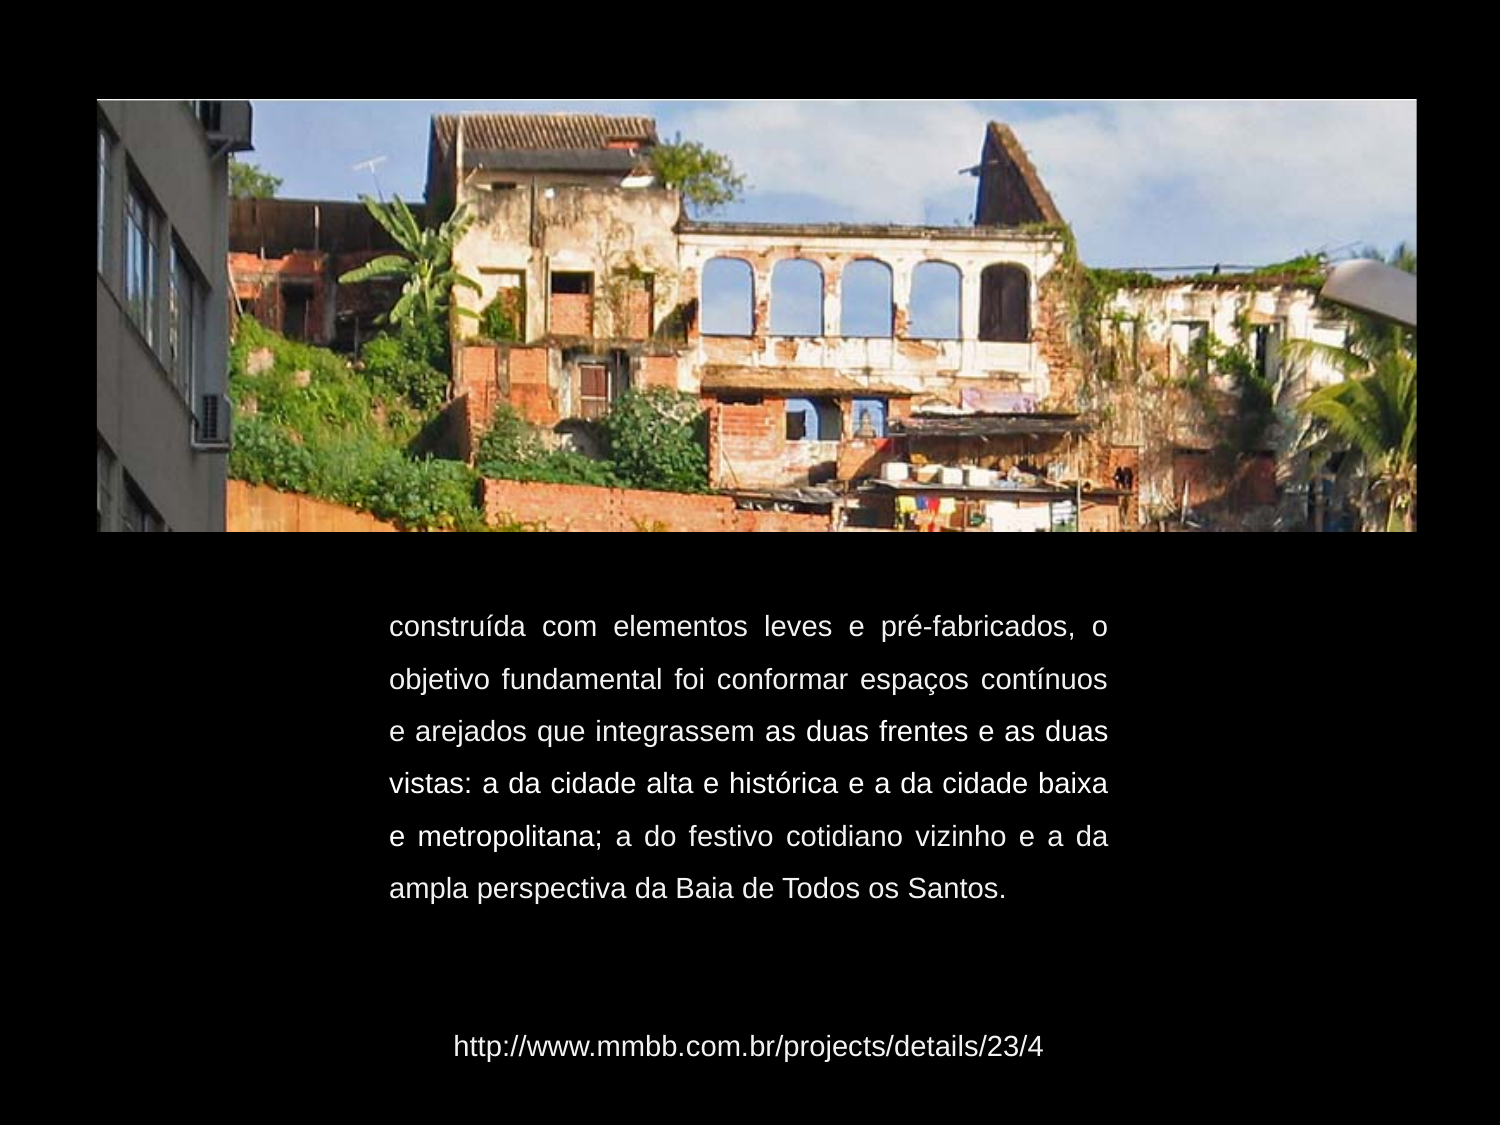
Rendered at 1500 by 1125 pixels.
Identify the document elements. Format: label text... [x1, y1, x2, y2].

text_box construída com elementos leves e pré-fabricados, o objetivo fundamental foi conformar espaços contínuos e arejados que integrassem as duas frentes e as duas vistas: a da cidade alta e histórica e a da cidade baixa e metropolitana; a do festivo cotidiano vizinho e a da ampla perspectiva da Baia de Todos os Santos. http://www.mmbb.com.br/projects/details/23/4 [374, 582, 1125, 1070]
picture [96, 99, 1417, 532]
